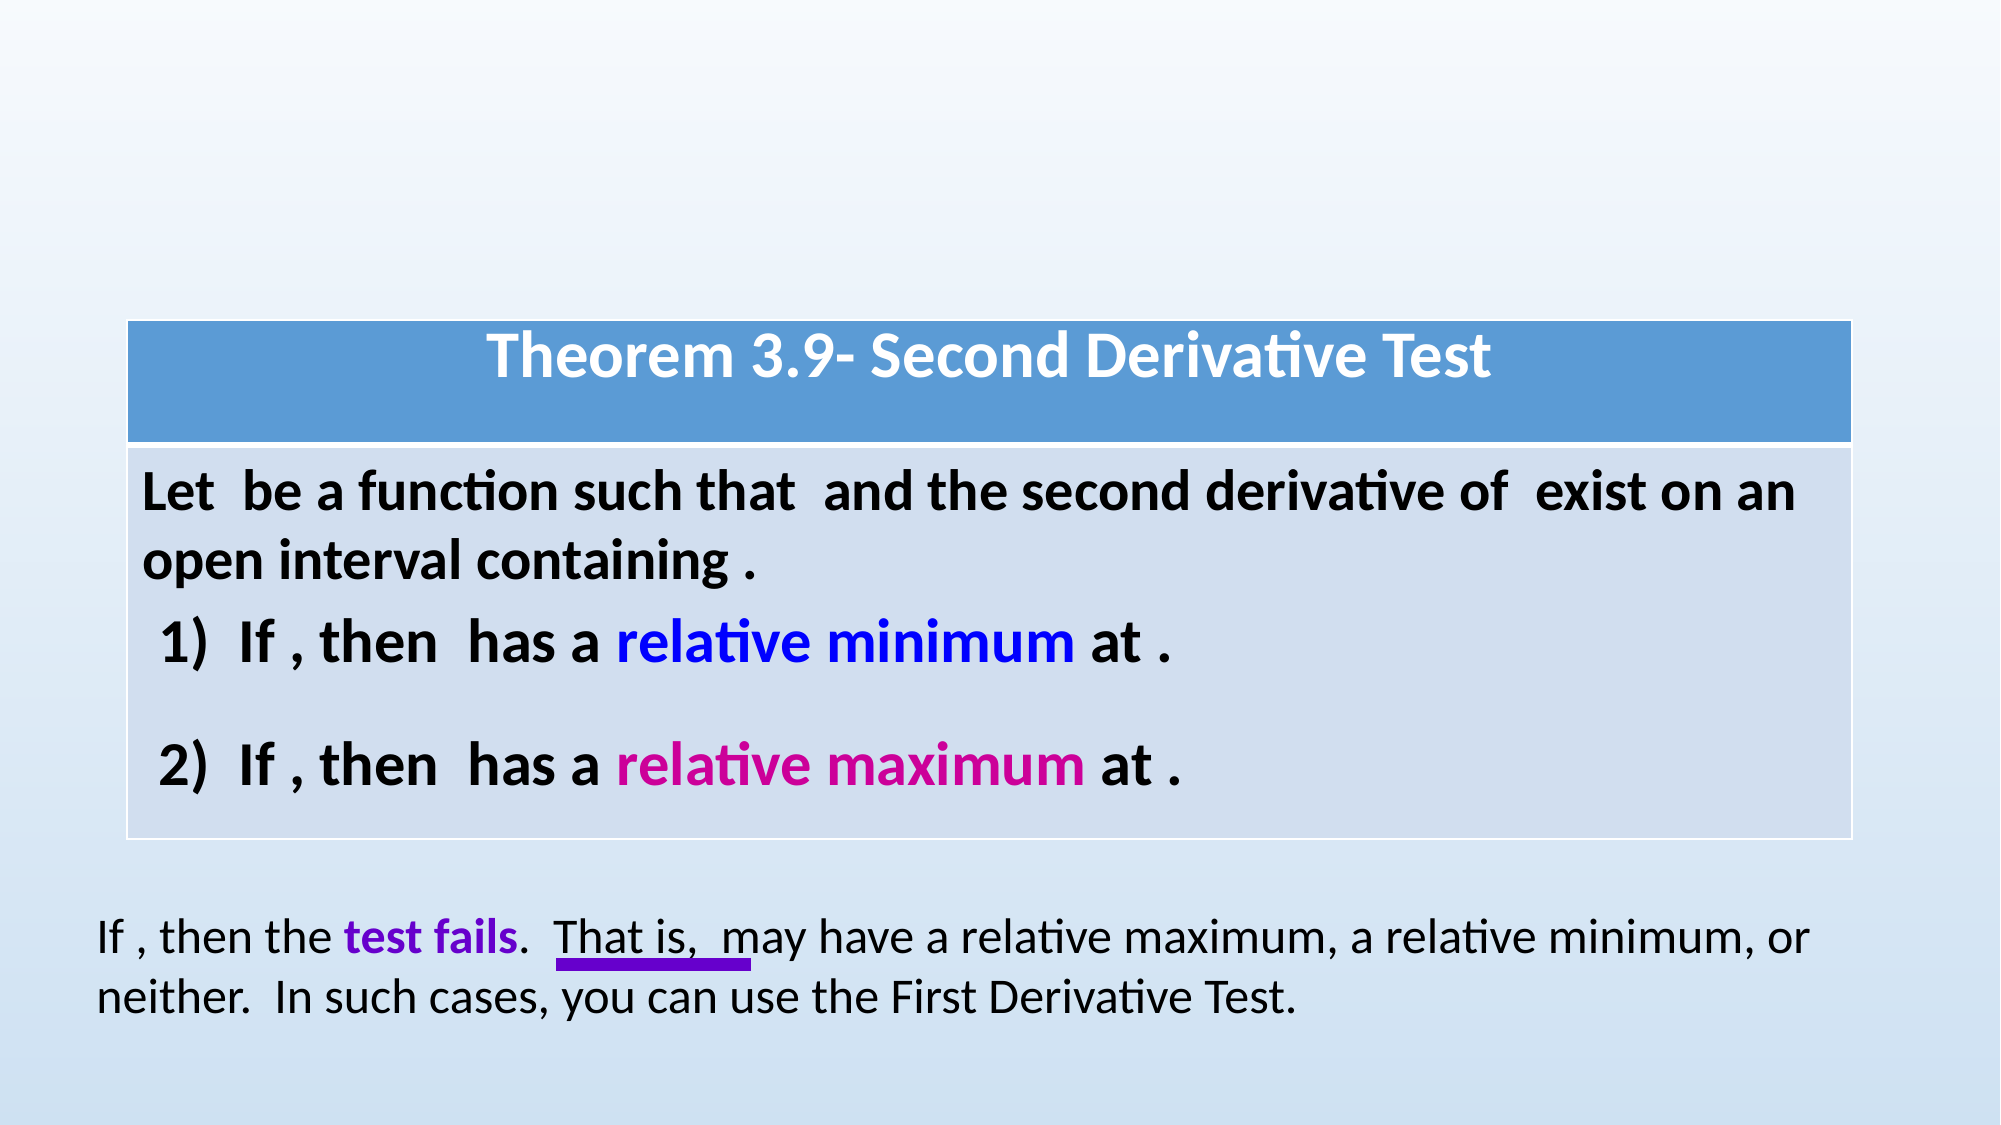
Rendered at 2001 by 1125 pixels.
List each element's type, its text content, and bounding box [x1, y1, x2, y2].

table_header Theorem 3.9- Second Derivative Test [128, 321, 1851, 442]
table_cell [128, 448, 1851, 838]
